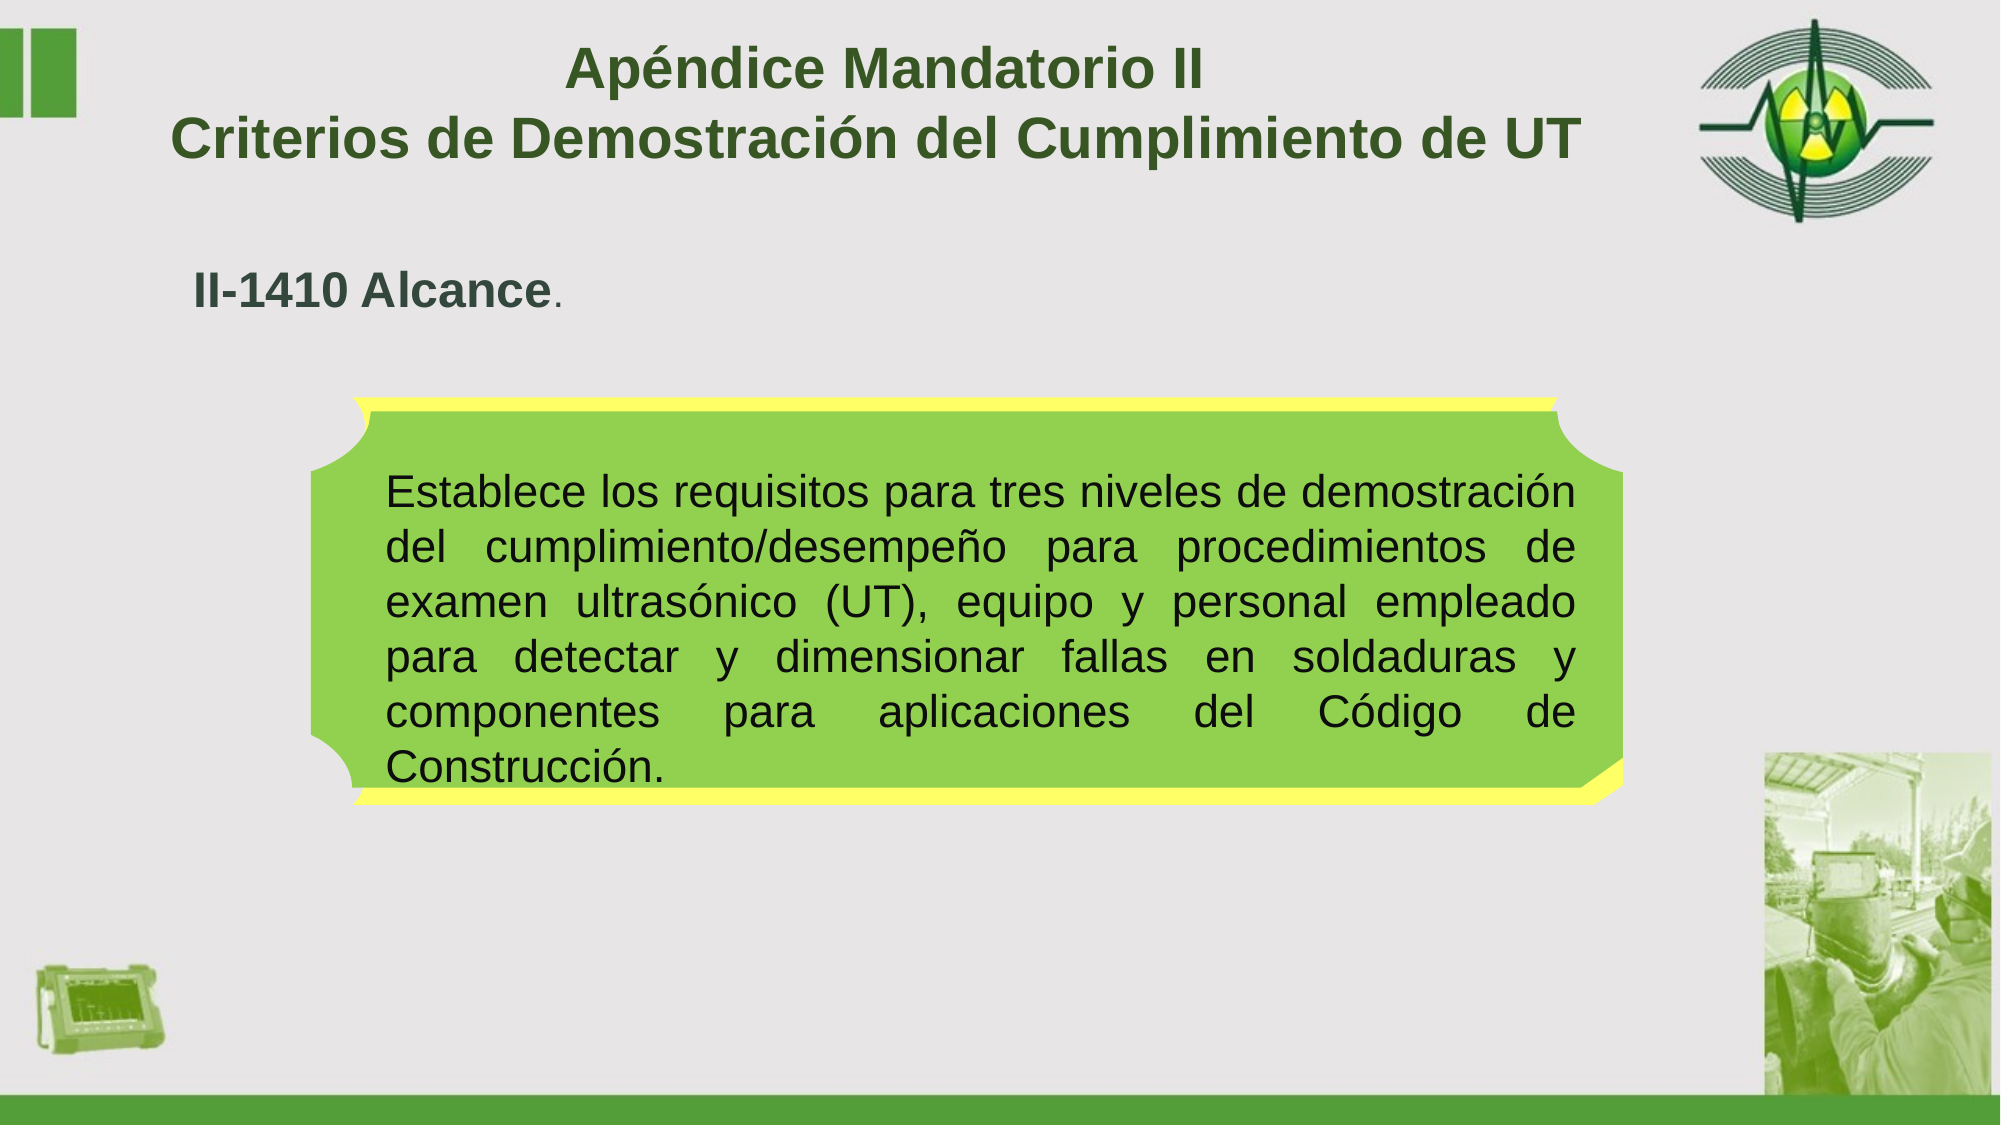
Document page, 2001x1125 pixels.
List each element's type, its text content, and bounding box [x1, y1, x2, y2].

text_box [309, 410, 1585, 789]
text_box [350, 396, 1560, 432]
picture [0, 0, 2001, 1125]
text_box [1593, 459, 1624, 781]
text_box II-1410 Alcance. [178, 250, 748, 326]
text_box [350, 759, 1624, 806]
text_box Apéndice Mandatorio II Criterios de Demostración del Cumplimiento de UT [78, 22, 1692, 178]
text_box Establece los requisitos para tres niveles de demostración del cumplimiento/desempeño para procedimientos de examen ultrasónico (UT), equipo y personal empleado para detectar y dimensionar fallas en soldaduras y componentes para aplicaciones del Código de Construcción. [370, 454, 1593, 800]
